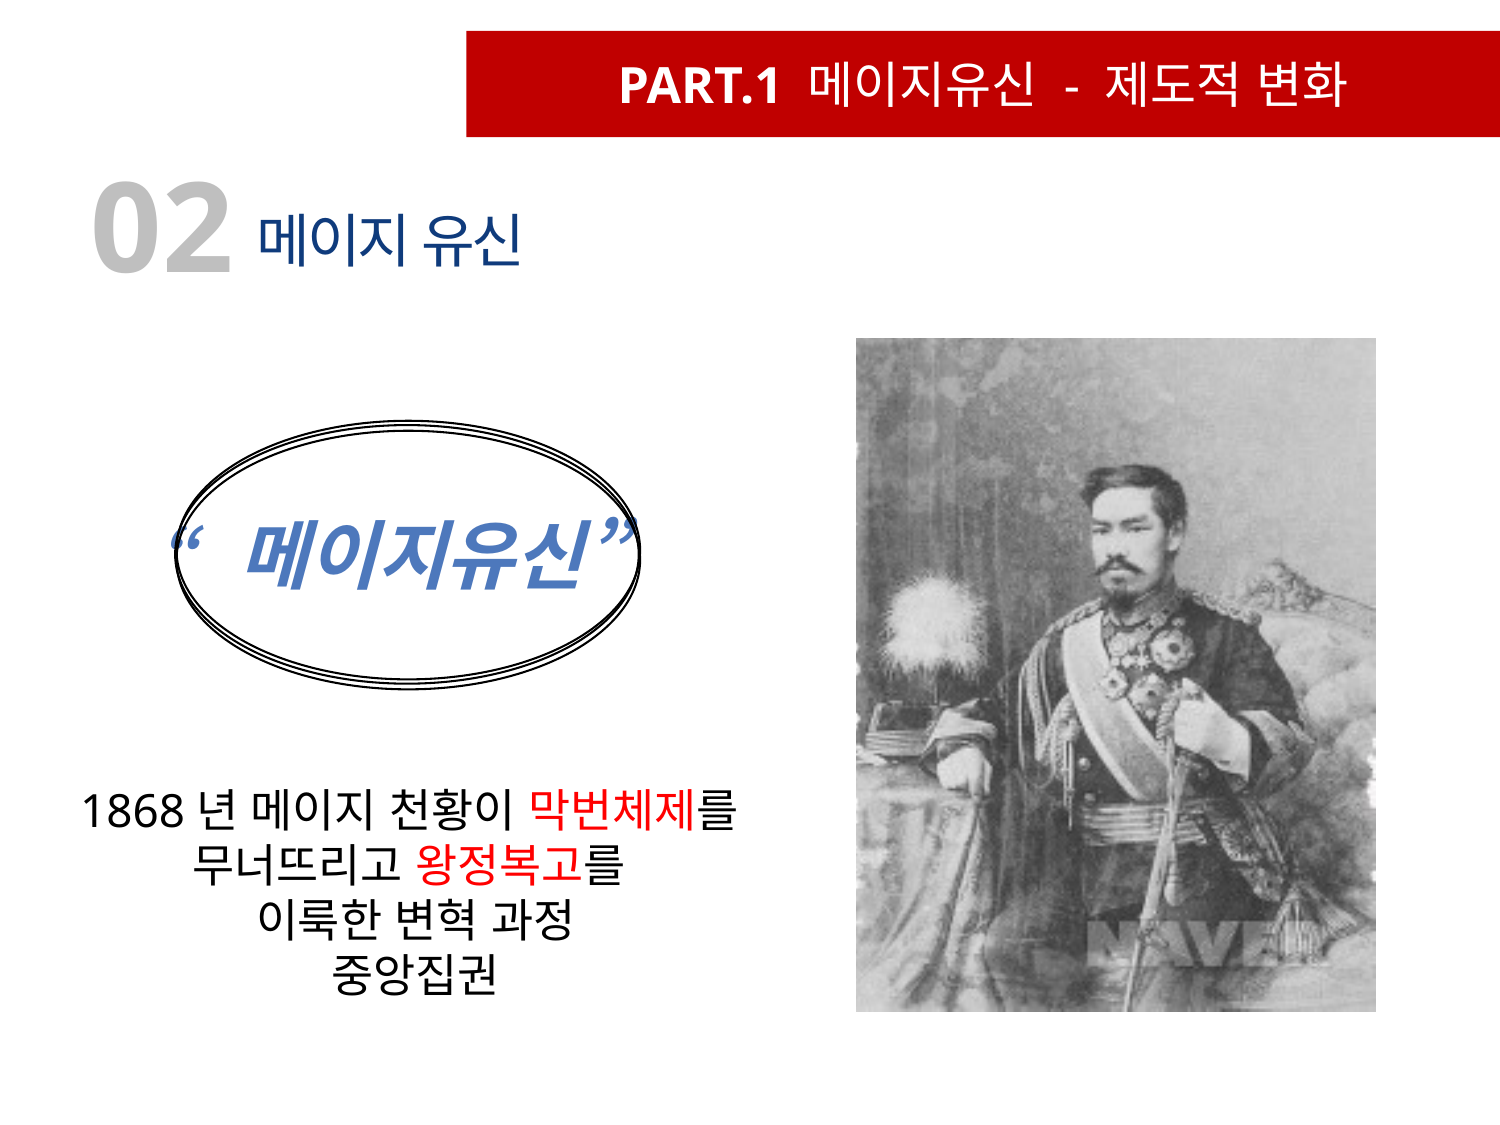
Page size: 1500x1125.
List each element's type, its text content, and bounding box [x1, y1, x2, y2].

text_box [196, 616, 620, 692]
text_box 1868년 메이지 천황이 막번체제를 무너뜨리고 왕정복고를 이룩한 변혁 과정 중앙집권 [0, 774, 833, 1009]
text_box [135, 501, 709, 608]
text_box PART.1 메이지유신 - 제도적 변화 [464, 29, 1500, 139]
picture [856, 337, 1377, 1012]
text_box 메이지 유신 [242, 196, 946, 281]
text_box [192, 418, 624, 499]
text_box [205, 616, 611, 682]
text_box 02 [35, 140, 290, 306]
